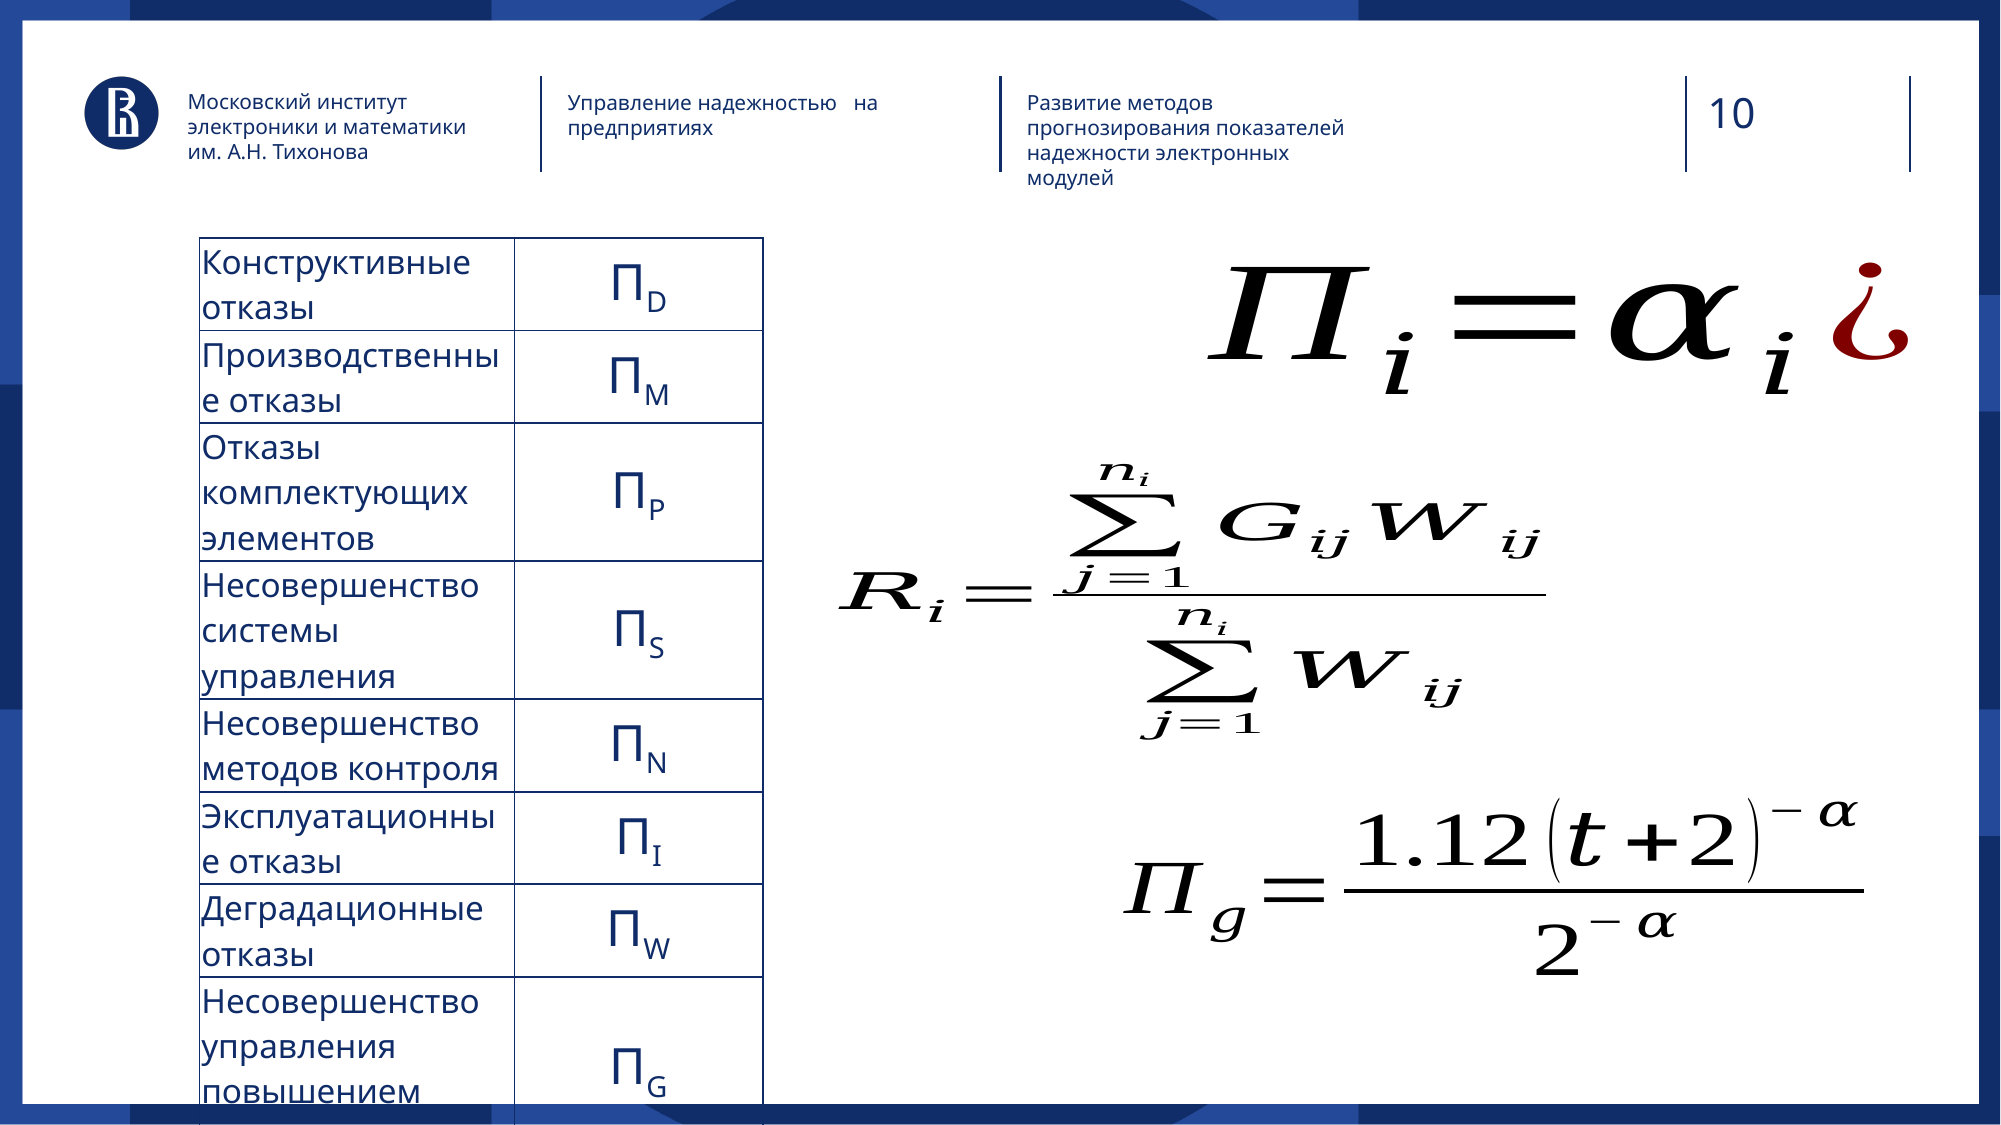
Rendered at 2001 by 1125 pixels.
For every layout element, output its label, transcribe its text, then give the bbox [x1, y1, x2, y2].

picture [0, 0, 2001, 1125]
table_cell ПN [515, 700, 762, 791]
table_cell ПW [515, 885, 762, 976]
table_cell Несовершенство управления повышением надежности [200, 978, 514, 1125]
text_box Развитие методов прогнозирования показателей надежности электронных модулей [1026, 89, 1367, 157]
table_cell ПP [515, 424, 762, 560]
table_cell ПI [515, 793, 762, 883]
table_cell Производственные отказы [200, 331, 514, 422]
table_cell ПM [515, 331, 762, 422]
table_cell ПG [515, 978, 762, 1125]
table_header ПD [515, 239, 762, 330]
text_box Управление надежностью на предприятиях [567, 89, 907, 157]
table_cell Несовершенство системы управления [200, 562, 514, 698]
table_cell Эксплуатационные отказы [200, 793, 514, 883]
table_cell ПS [515, 562, 762, 698]
table_header Конструктивные отказы [200, 239, 514, 330]
table_cell Несовершенство методов контроля [200, 700, 514, 791]
table_cell Деградационные отказы [200, 885, 514, 976]
text_box Московский институт электроники и математики им. А.Н. Тихонова [187, 88, 500, 157]
table_cell Отказы комплектующих элементов [200, 424, 514, 560]
